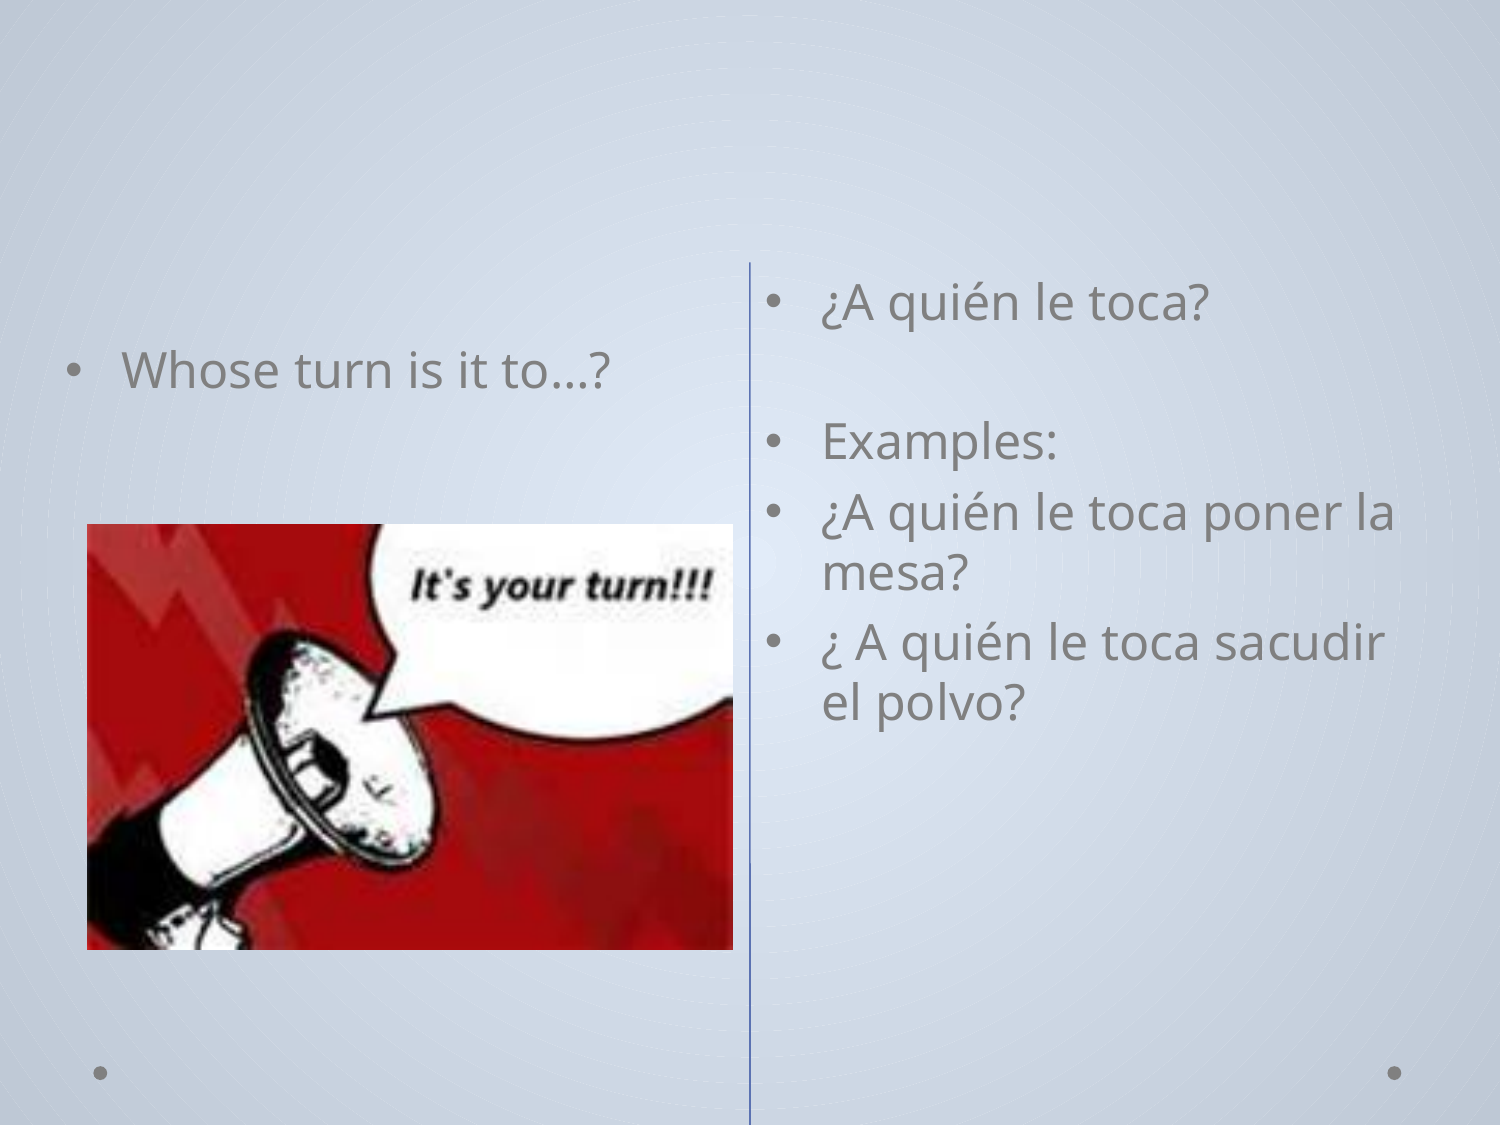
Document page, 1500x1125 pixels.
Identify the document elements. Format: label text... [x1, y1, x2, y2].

picture [87, 524, 733, 951]
list Whose turn is it to…? [50, 261, 713, 1004]
list ¿A quién le toca? Examples: ¿A quién le toca poner la mesa? ¿ A quién le toca sacudir el polvo? [751, 262, 1413, 1005]
